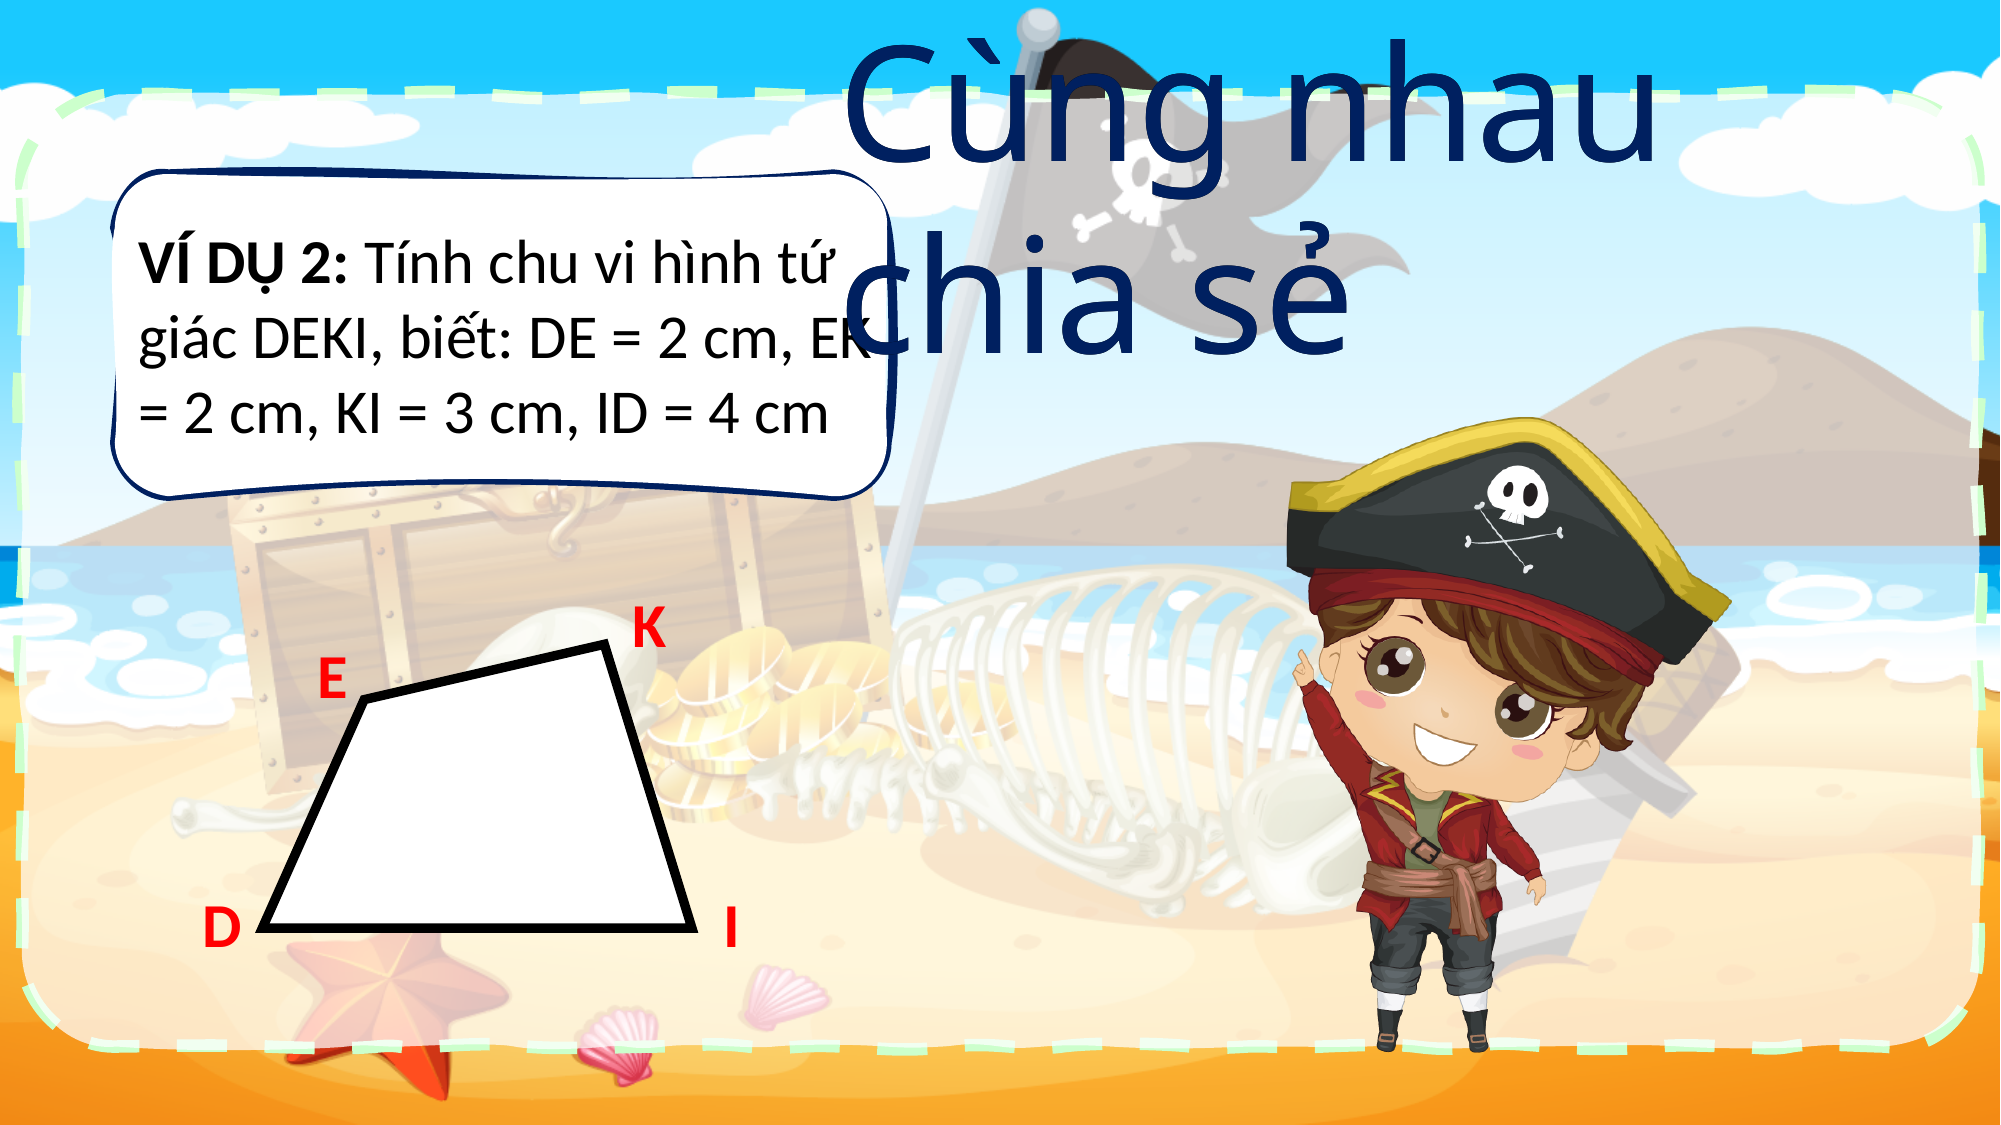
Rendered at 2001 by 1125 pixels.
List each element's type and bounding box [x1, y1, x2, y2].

picture [0, 0, 2000, 1125]
text_box [823, 0, 2000, 204]
text_box [188, 578, 783, 969]
text_box [114, 174, 917, 497]
